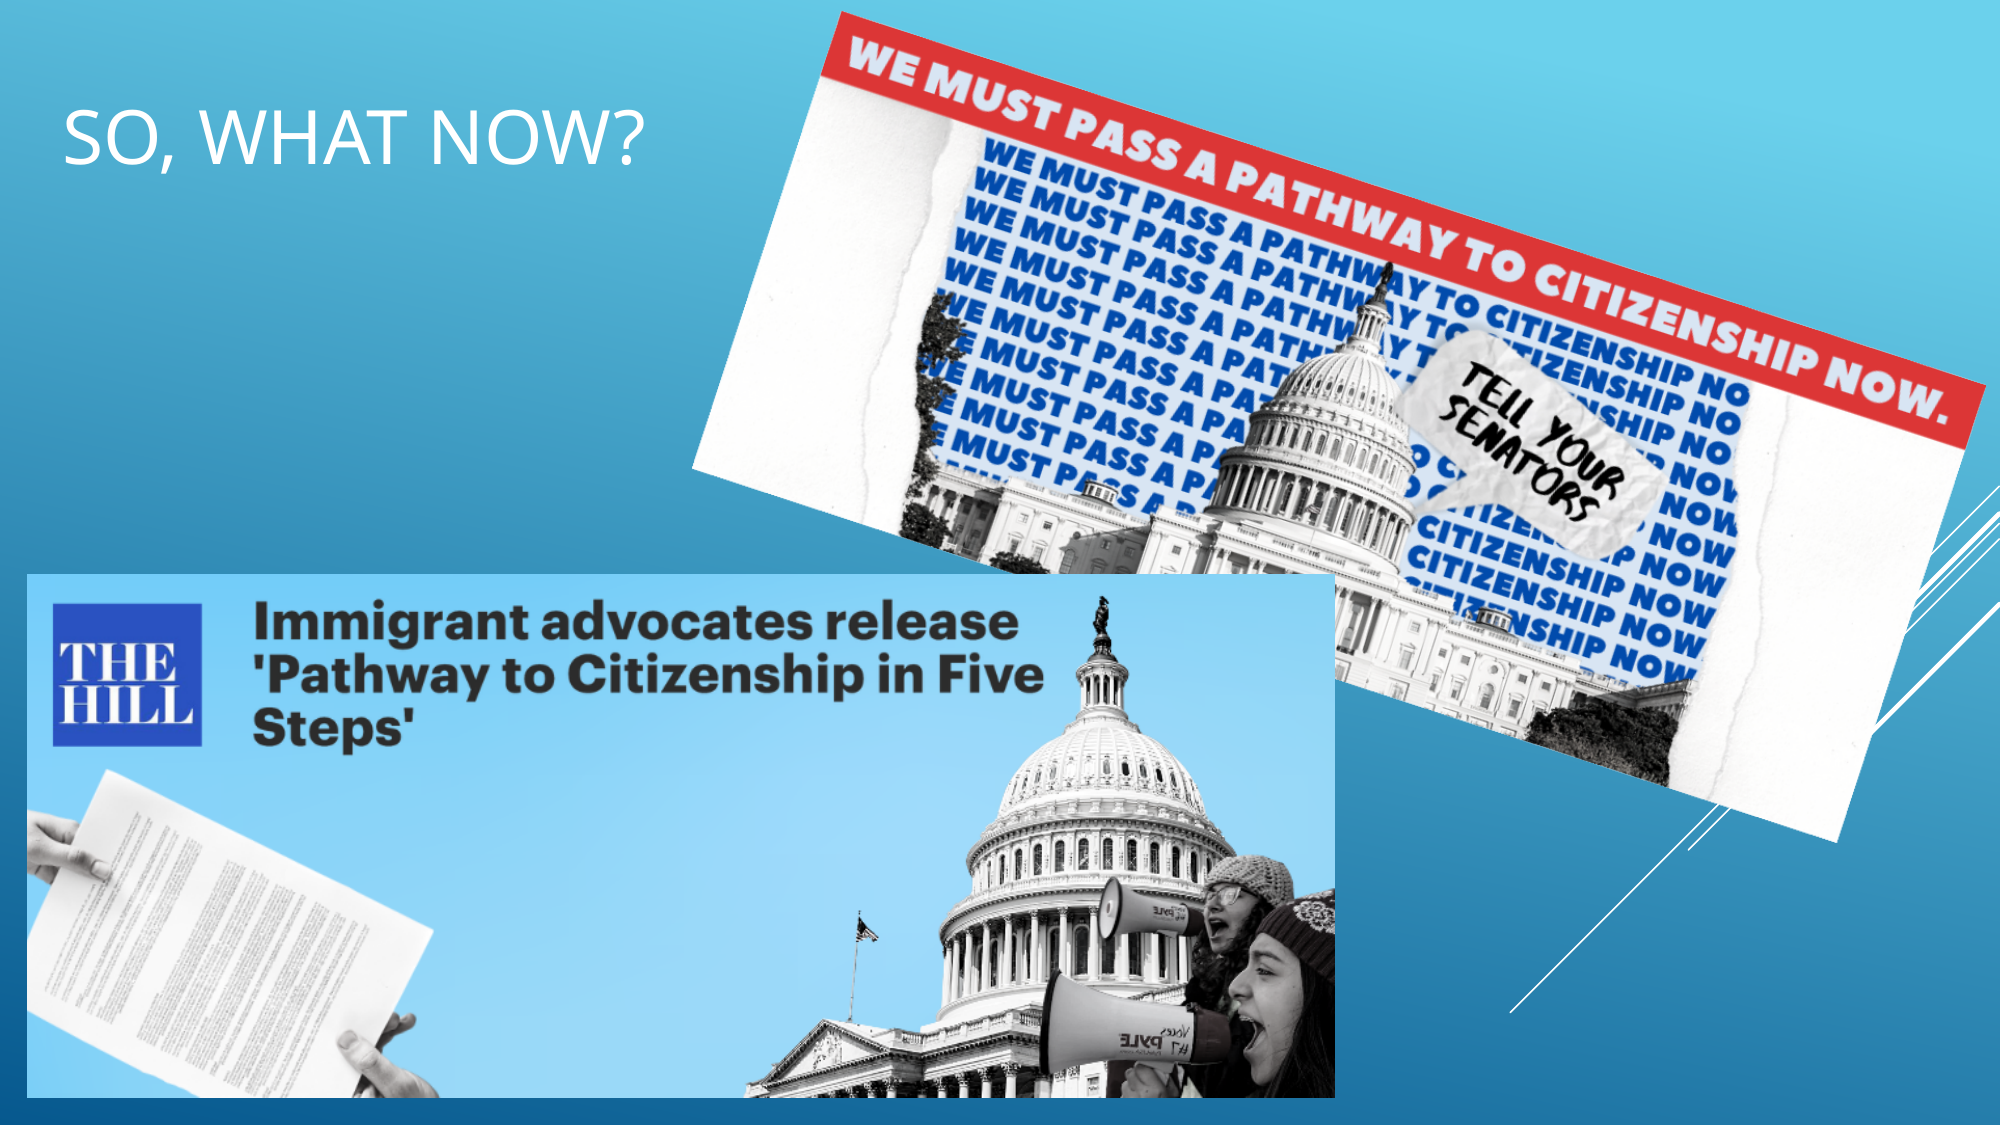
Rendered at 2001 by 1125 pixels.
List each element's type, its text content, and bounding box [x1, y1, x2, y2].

title So, What now? [47, 10, 1448, 258]
picture [26, 12, 1986, 1098]
